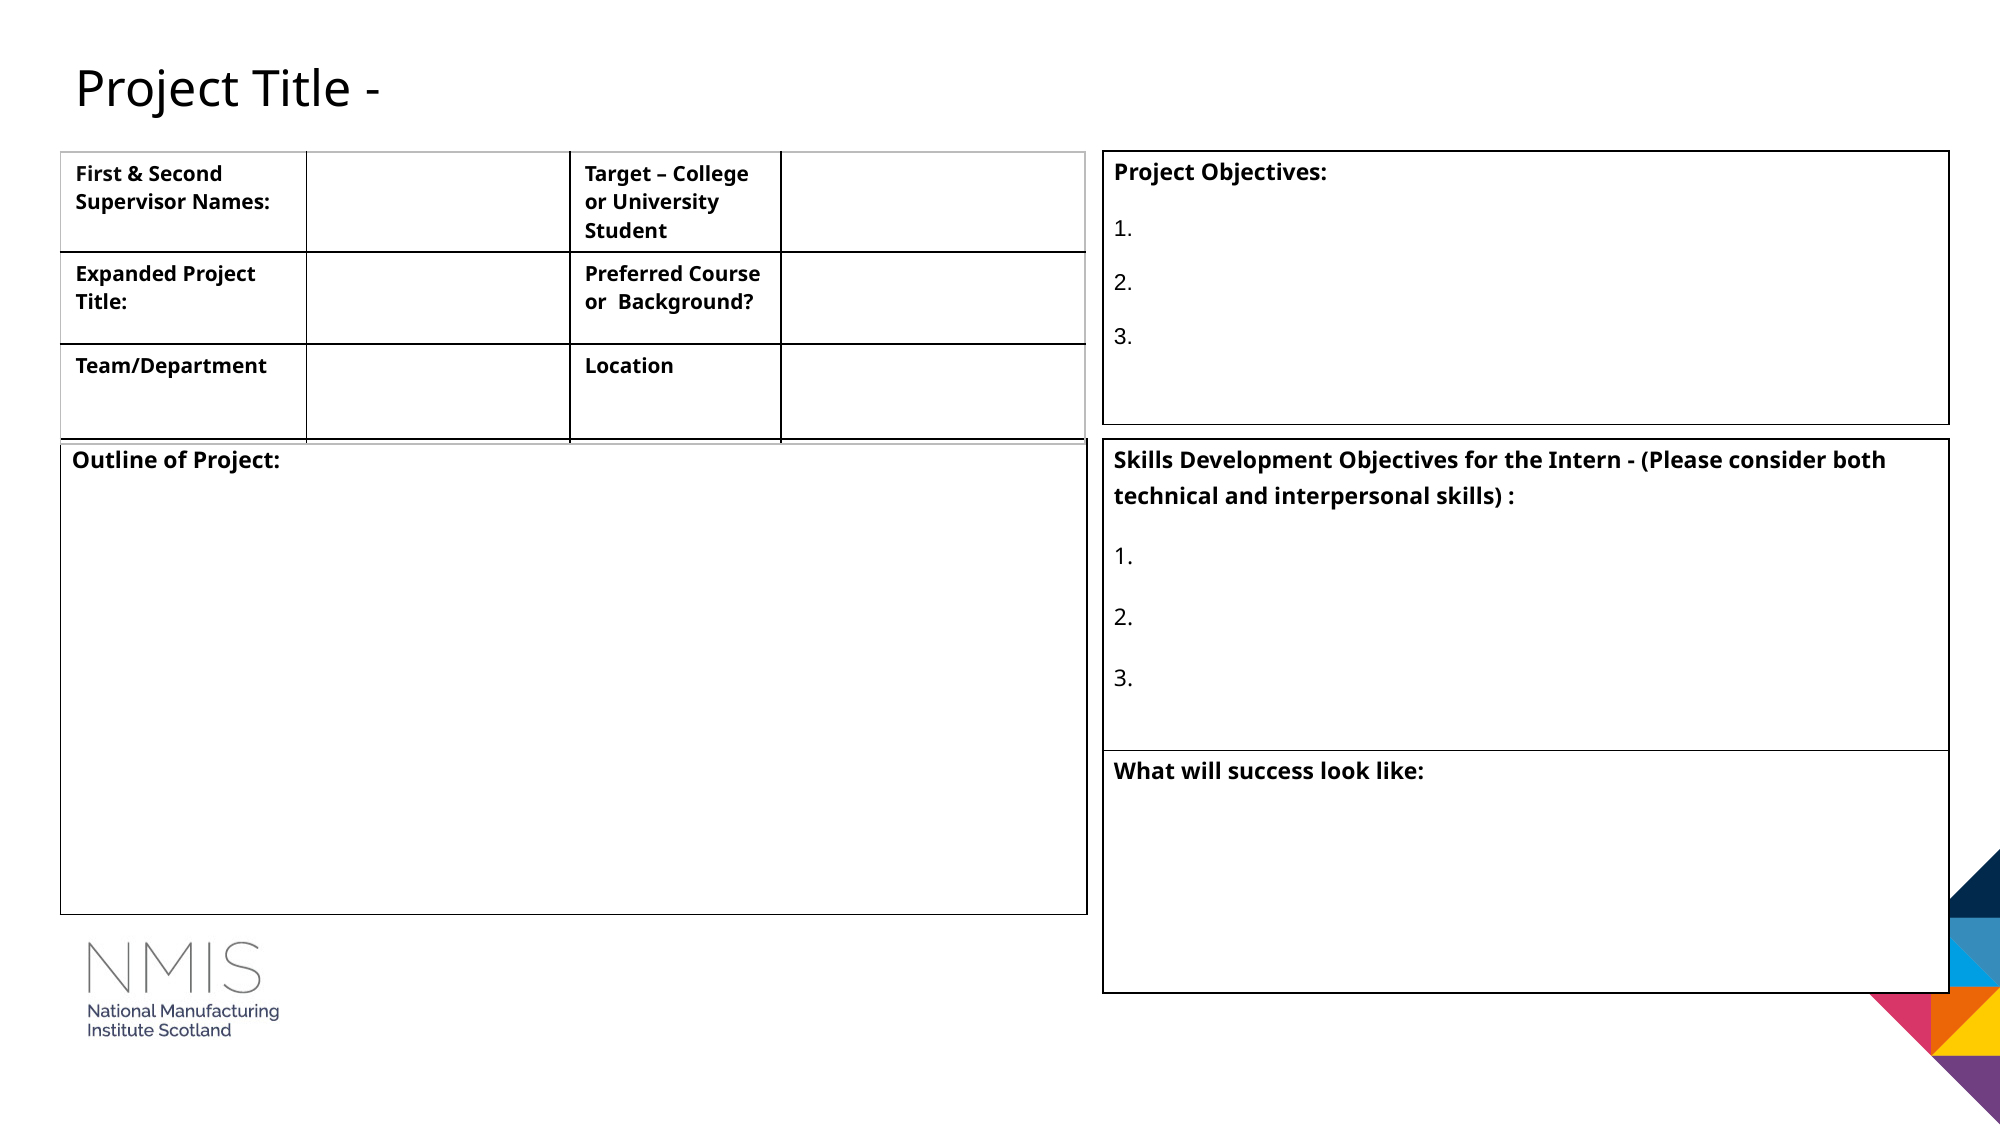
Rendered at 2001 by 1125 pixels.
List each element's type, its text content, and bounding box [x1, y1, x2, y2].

table_cell What will success look like: [1104, 751, 1948, 992]
table_cell [307, 345, 569, 443]
table_header Project Objectives: 1. 2. 3. [1104, 152, 1948, 424]
table_cell Team/Department [61, 345, 306, 443]
table_cell [782, 253, 1084, 343]
table_cell Expanded Project Title: [61, 253, 306, 343]
picture [0, 0, 2000, 1125]
table_header Skills Development Objectives for the Intern - (Please consider both technical and interpersonal skills) : 1. 2. 3. [1104, 440, 1948, 750]
table_cell Location [571, 345, 780, 443]
table_cell Preferred Course or Background? [571, 253, 780, 343]
table_cell [307, 253, 569, 343]
table_header First & Second Supervisor Names: [61, 153, 306, 251]
table_header Target – College or University Student [571, 153, 780, 251]
table_cell [782, 345, 1084, 443]
text_box Project Title - [60, 48, 1949, 124]
table_header [782, 153, 1084, 251]
table_header [307, 153, 569, 251]
table_header Outline of Project: [61, 445, 1086, 914]
